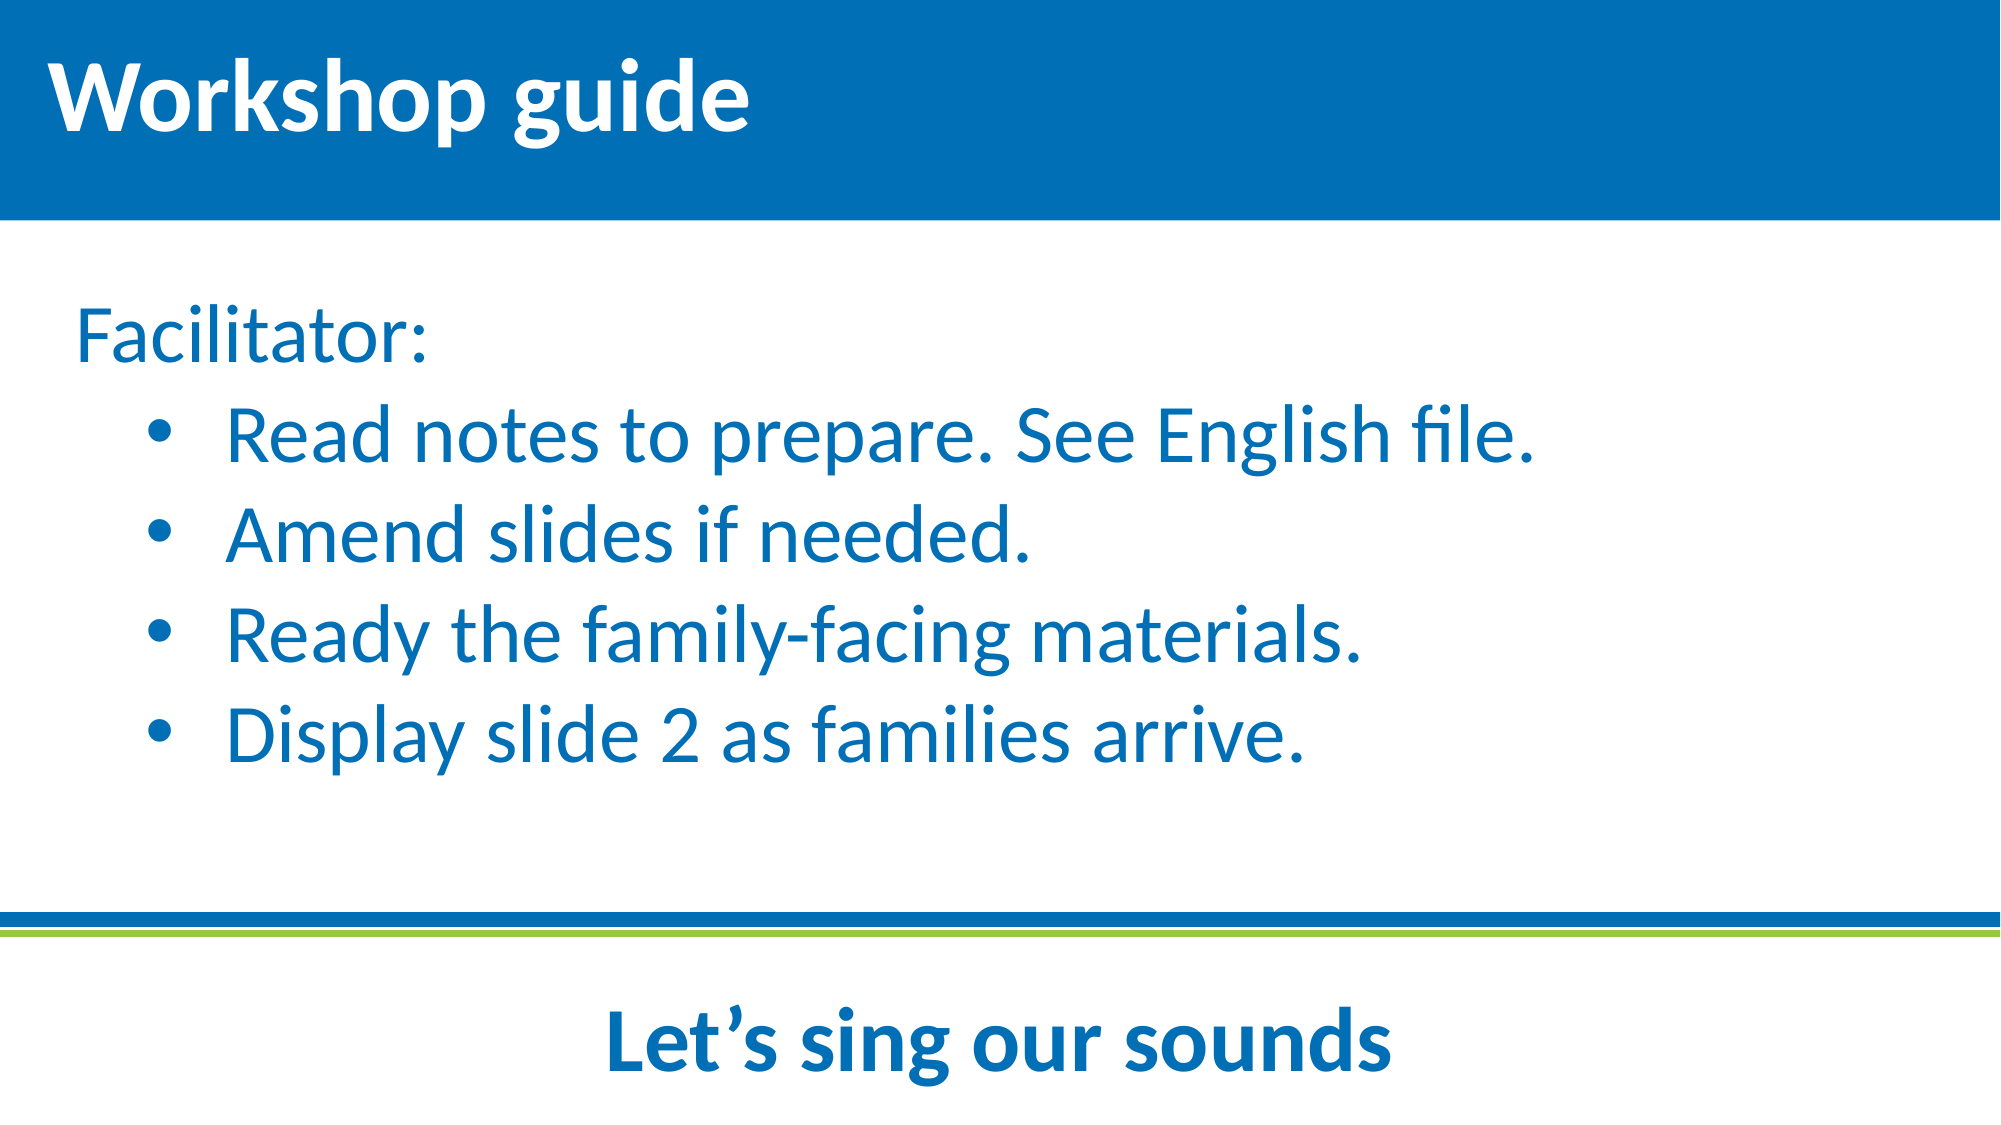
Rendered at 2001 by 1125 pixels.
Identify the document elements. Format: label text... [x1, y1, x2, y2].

list Let’s sing our sounds [0, 945, 2000, 1125]
title Workshop guide [2, 0, 1505, 200]
list Facilitator: Read notes to prepare. See English file. Amend slides if needed. Ready the family-facing materials. Display slide 2 as families arrive. [0, 271, 2000, 850]
